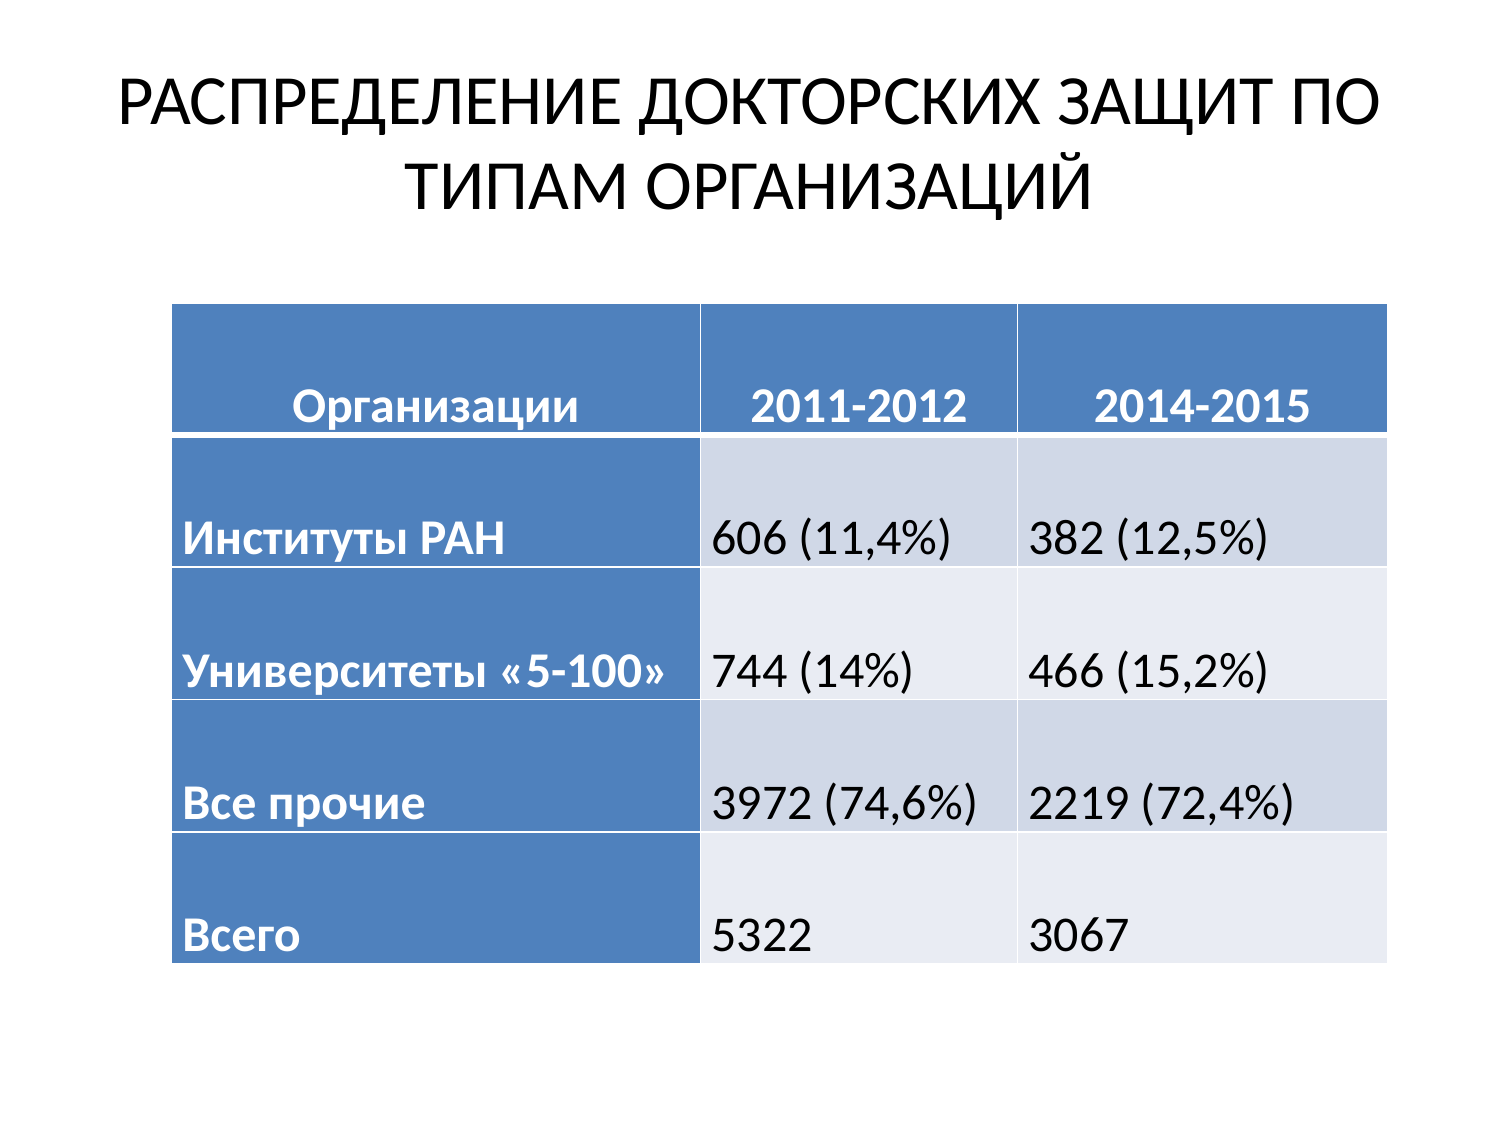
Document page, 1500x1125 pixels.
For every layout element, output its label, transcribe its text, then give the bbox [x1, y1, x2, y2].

table_cell 5322 [701, 833, 1017, 963]
table_header 2011-2012 [701, 304, 1017, 432]
table_cell 3067 [1018, 833, 1387, 963]
table_cell 466 (15,2%) [1018, 568, 1387, 699]
table_cell Университеты «5-100» [172, 568, 700, 699]
table_cell 606 (11,4%) [701, 438, 1017, 566]
table_cell Всего [172, 833, 700, 963]
table_header Организации [172, 304, 700, 432]
table_cell Институты РАН [172, 438, 700, 566]
table_cell 3972 (74,6%) [701, 700, 1017, 831]
table_header 2014-2015 [1018, 304, 1387, 432]
title РАСПРЕДЕЛЕНИЕ ДОКТОРСКИХ ЗАЩИТ ПО ТИПАМ ОРГАНИЗАЦИЙ [75, 45, 1425, 233]
table_cell 744 (14%) [701, 568, 1017, 699]
table_cell 2219 (72,4%) [1018, 700, 1387, 831]
table_cell 382 (12,5%) [1018, 438, 1387, 566]
table_cell Все прочие [172, 700, 700, 831]
